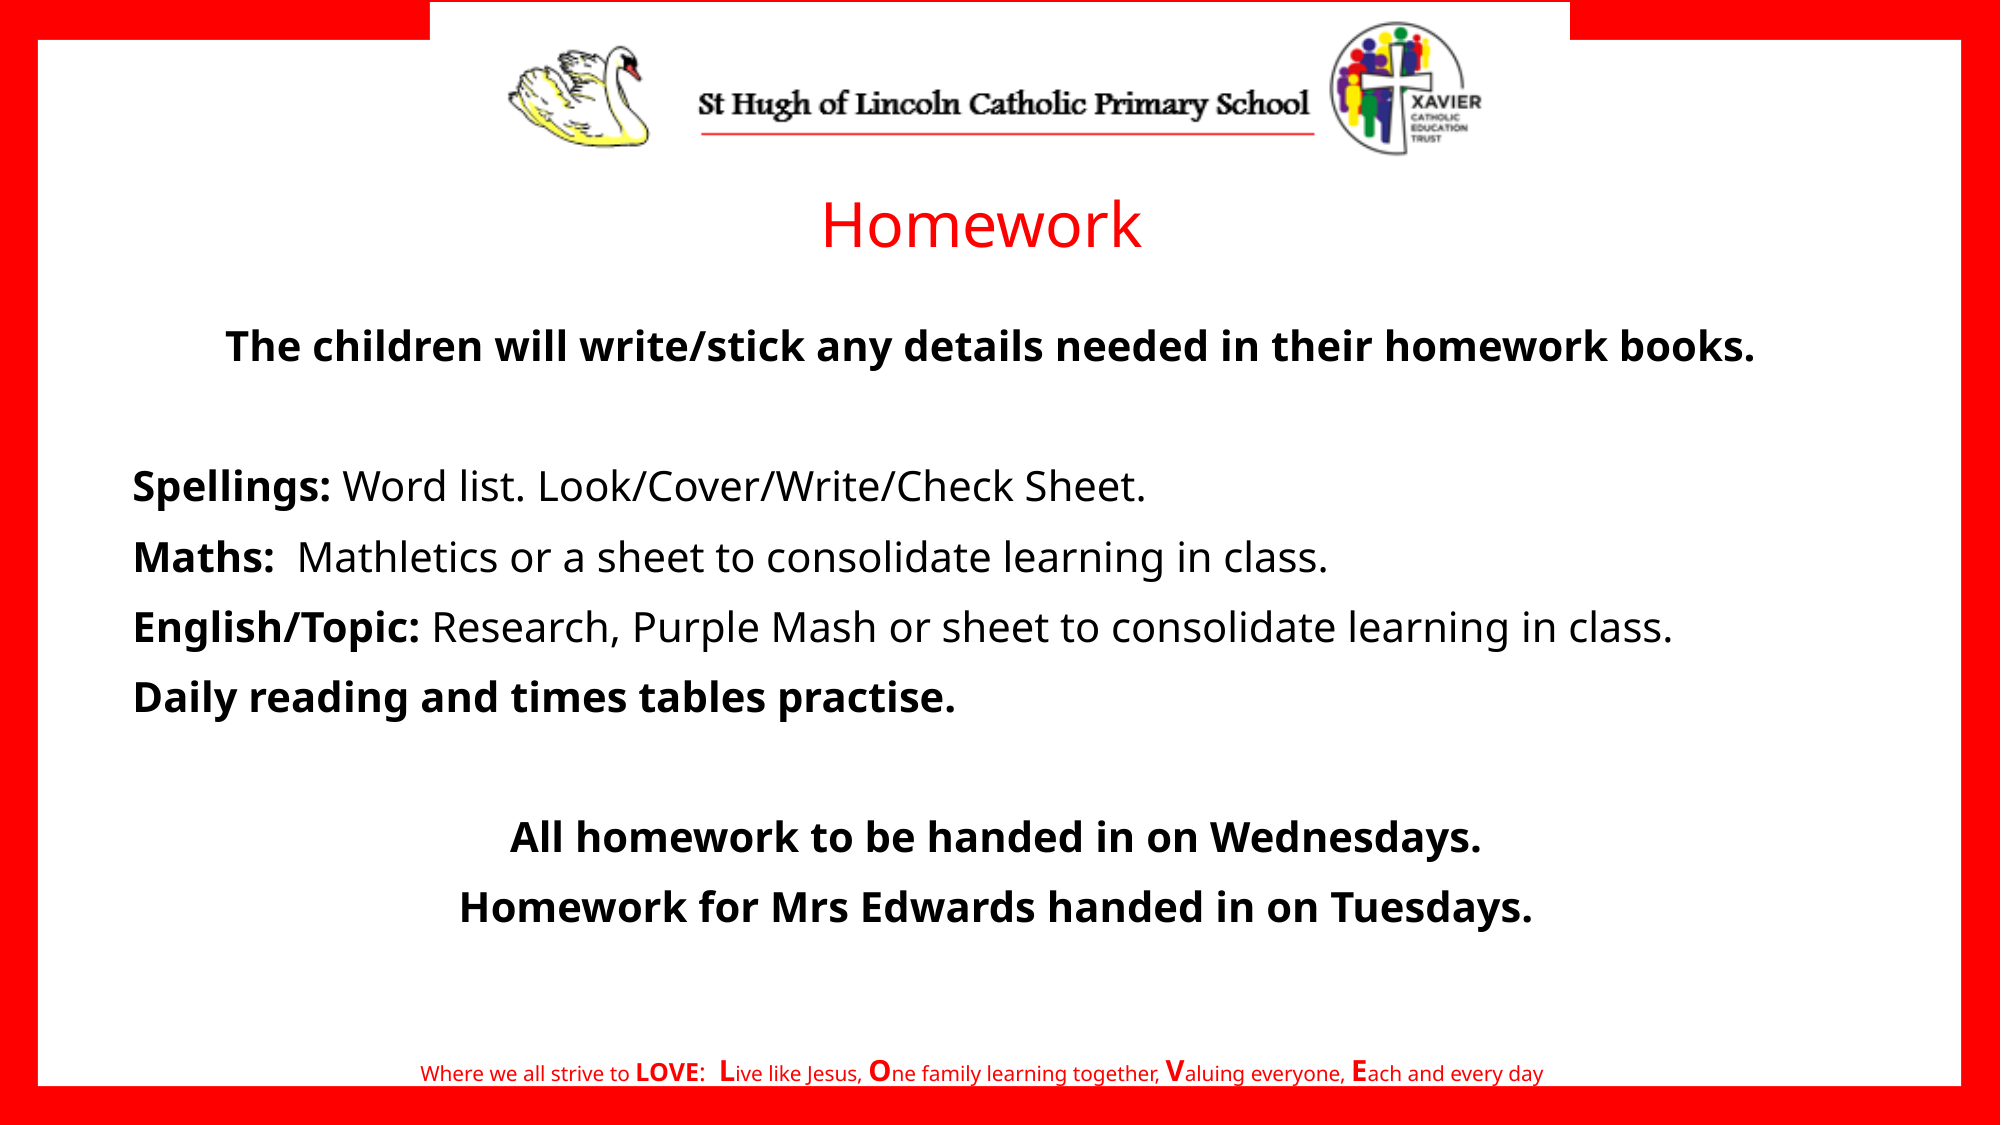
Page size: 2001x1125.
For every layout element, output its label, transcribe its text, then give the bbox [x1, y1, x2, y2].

text_box Homework [117, 177, 1847, 268]
footer Where we all strive to LOVE: Live like Jesus, One family learning together, Valuing everyone, Each and every day [214, 1039, 1750, 1100]
text_box The children will write/stick any details needed in their homework books. Spellings: Word list. Look/Cover/Write/Check Sheet. Maths: Mathletics or a sheet to consolidate learning in class. English/Topic: Research, Purple Mash or sheet to consolidate learning in class. Daily reading and times tables practise. All homework to be handed in on Wednesdays. Homework for Mrs Edwards handed in on Tuesdays. [117, 309, 1875, 939]
picture [429, 2, 1570, 177]
